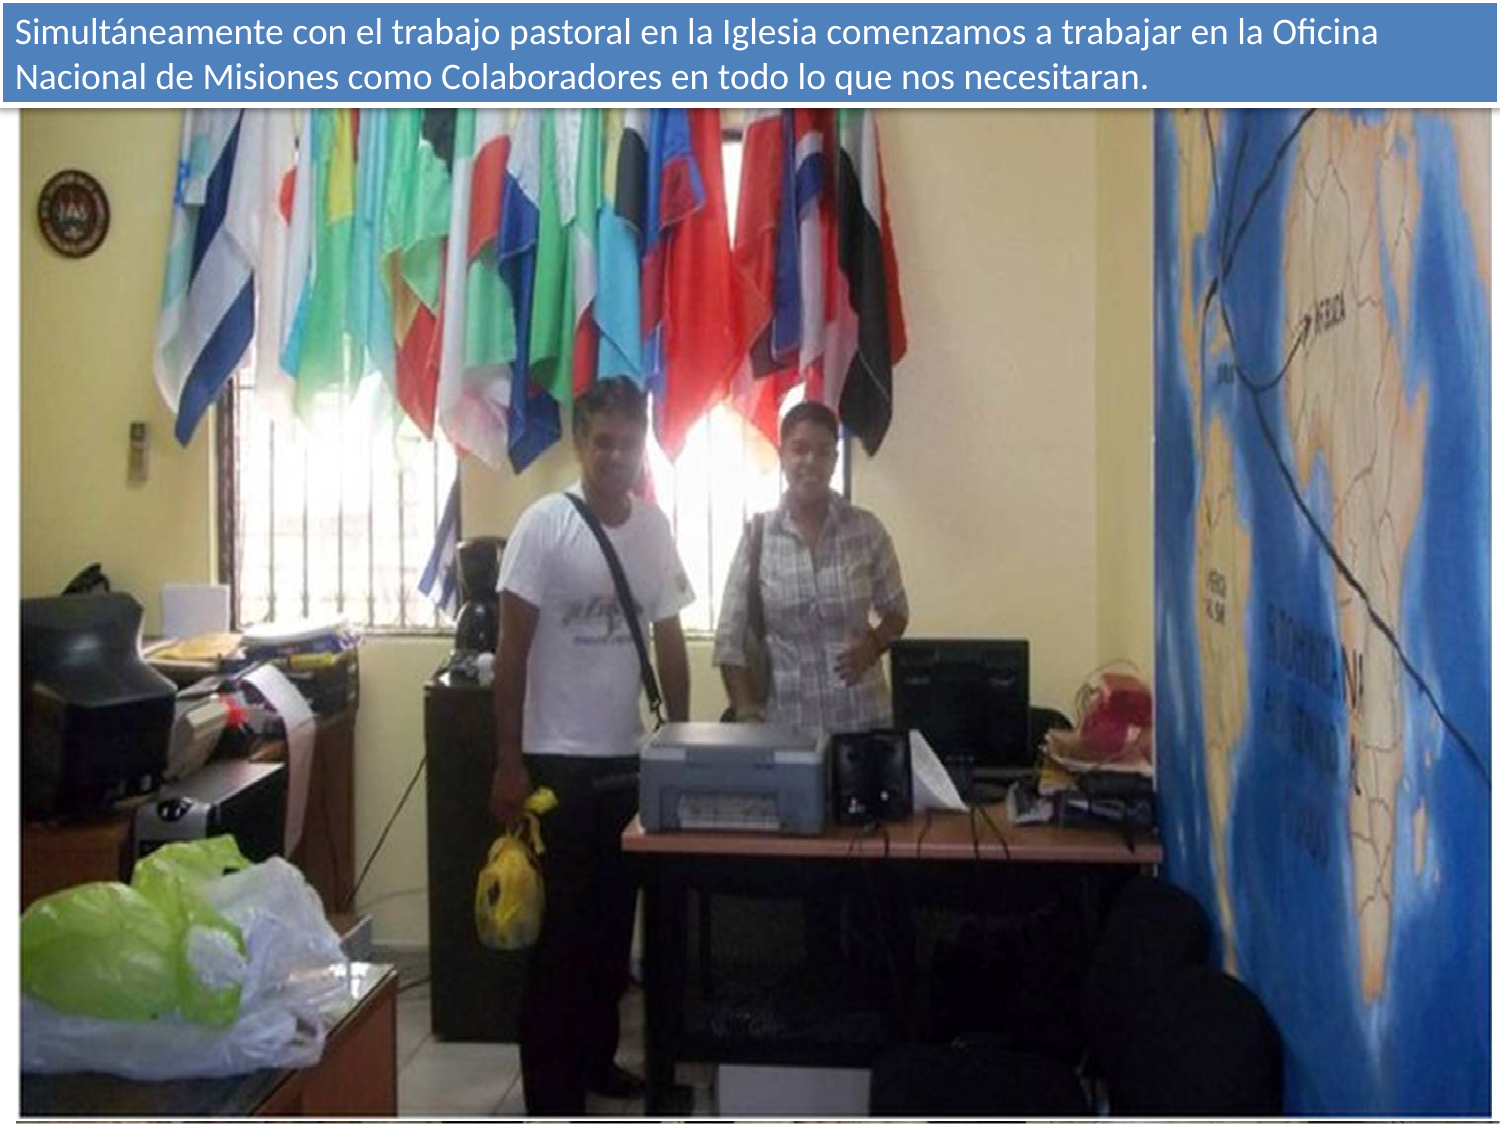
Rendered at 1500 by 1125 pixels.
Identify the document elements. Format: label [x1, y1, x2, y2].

text_box [0, 0, 1500, 1124]
